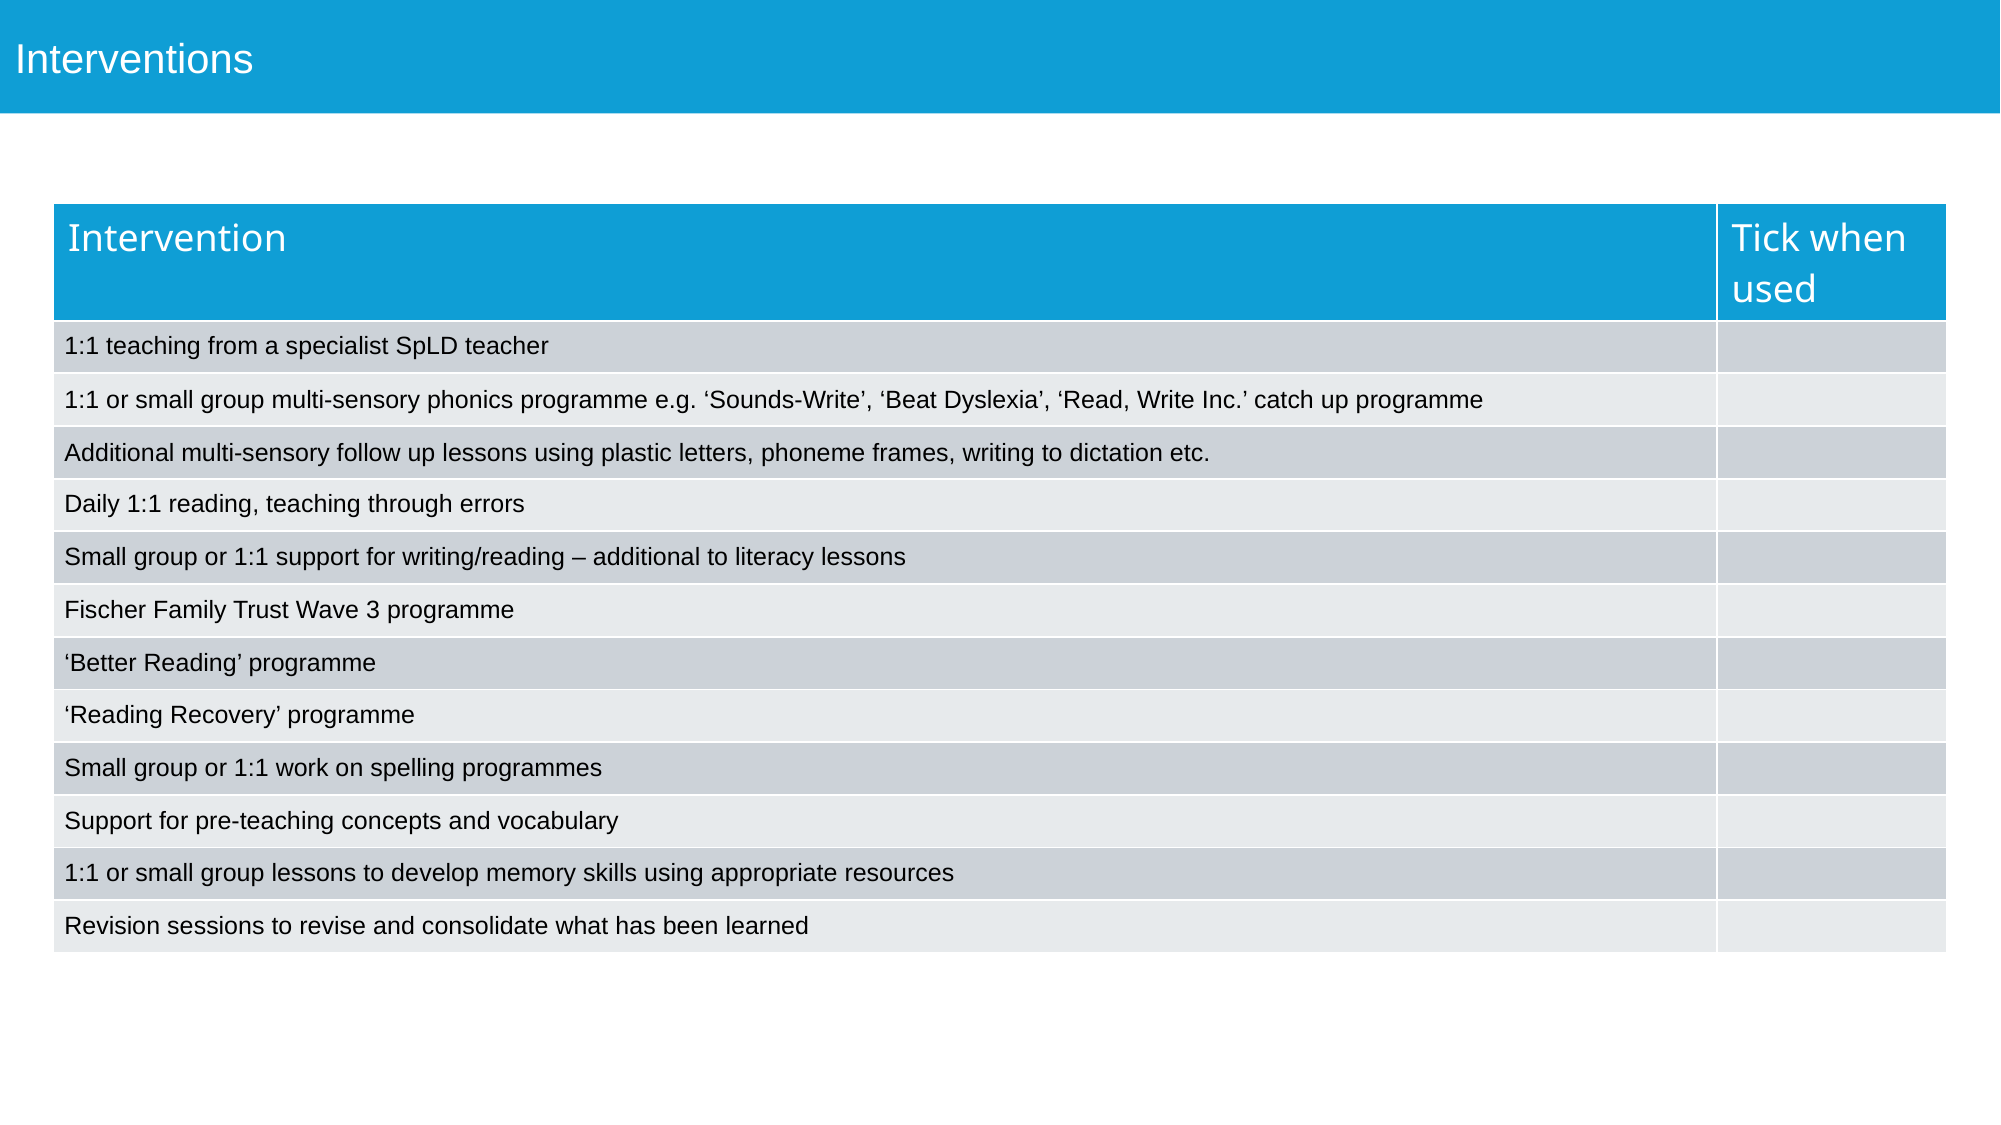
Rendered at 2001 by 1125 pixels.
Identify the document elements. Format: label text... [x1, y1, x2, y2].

table_cell Fischer Family Trust Wave 3 programme [54, 585, 1716, 636]
table_cell 1:1 or small group multi-sensory phonics programme e.g. ‘Sounds-Write’, ‘Beat Dyslexia’, ‘Read, Write Inc.’ catch up programme [54, 374, 1716, 425]
table_cell Small group or 1:1 support for writing/reading – additional to literacy lessons [54, 532, 1716, 583]
text_box Interventions [0, 0, 2000, 115]
table_cell [1718, 743, 1946, 794]
table_cell [1718, 690, 1946, 741]
table_cell [1718, 480, 1946, 530]
table_cell Support for pre-teaching concepts and vocabulary [54, 796, 1716, 847]
table_cell [1718, 848, 1946, 899]
table_cell [1718, 638, 1946, 689]
table_cell 1:1 or small group lessons to develop memory skills using appropriate resources [54, 848, 1716, 899]
table_cell [1718, 427, 1946, 478]
table_header Tick when used [1718, 204, 1946, 320]
table_cell [1718, 901, 1946, 952]
table_cell [1718, 374, 1946, 425]
table_cell ‘Reading Recovery’ programme [54, 690, 1716, 741]
table_cell Small group or 1:1 work on spelling programmes [54, 743, 1716, 794]
table_cell [1718, 322, 1946, 372]
table_cell Revision sessions to revise and consolidate what has been learned [54, 901, 1716, 952]
table_cell [1718, 585, 1946, 636]
table_cell [1718, 532, 1946, 583]
table_cell 1:1 teaching from a specialist SpLD teacher [54, 322, 1716, 372]
table_cell Daily 1:1 reading, teaching through errors [54, 480, 1716, 530]
table_cell ‘Better Reading’ programme [54, 638, 1716, 689]
table_header Intervention [54, 204, 1716, 320]
table_cell [1718, 796, 1946, 847]
table_cell Additional multi-sensory follow up lessons using plastic letters, phoneme frames, writing to dictation etc. [54, 427, 1716, 478]
